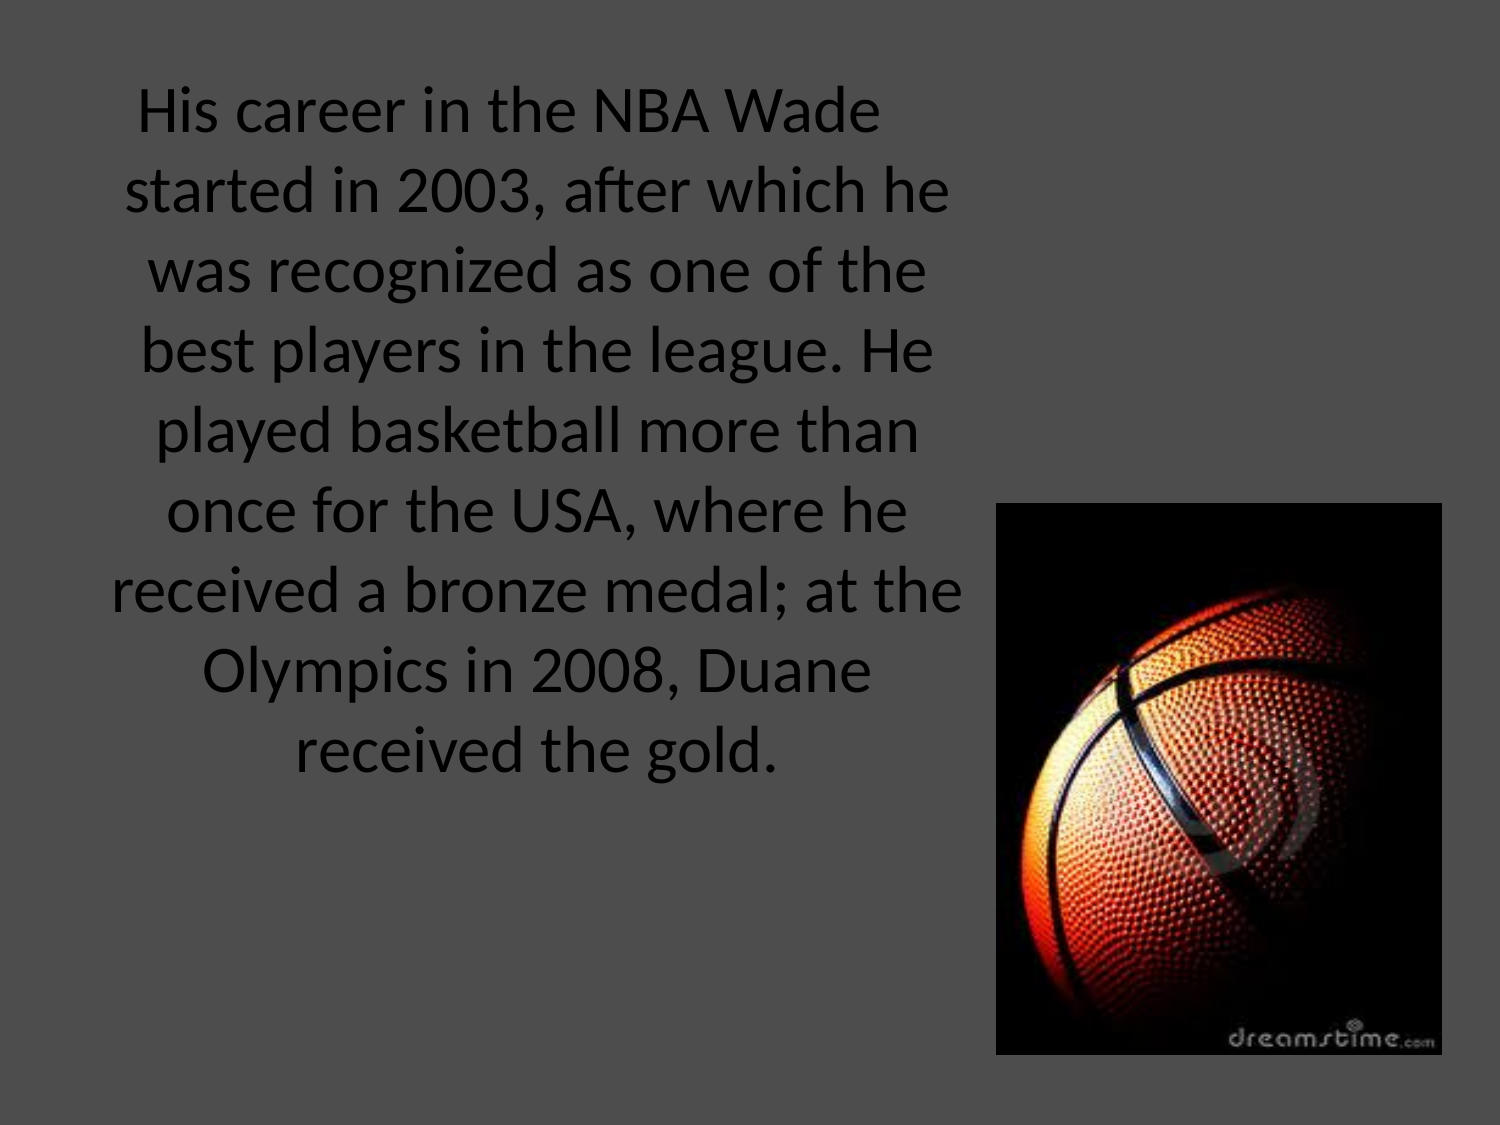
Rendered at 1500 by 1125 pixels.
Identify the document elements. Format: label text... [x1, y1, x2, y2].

picture [995, 503, 1442, 1055]
list His career in the NBA Wade started in 2003, after which he was recognized as one of the best players in the league. He played basketball more than once for the USA, where he received a bronze medal; at the Olympics in 2008, Duane received the gold. [23, 58, 997, 801]
